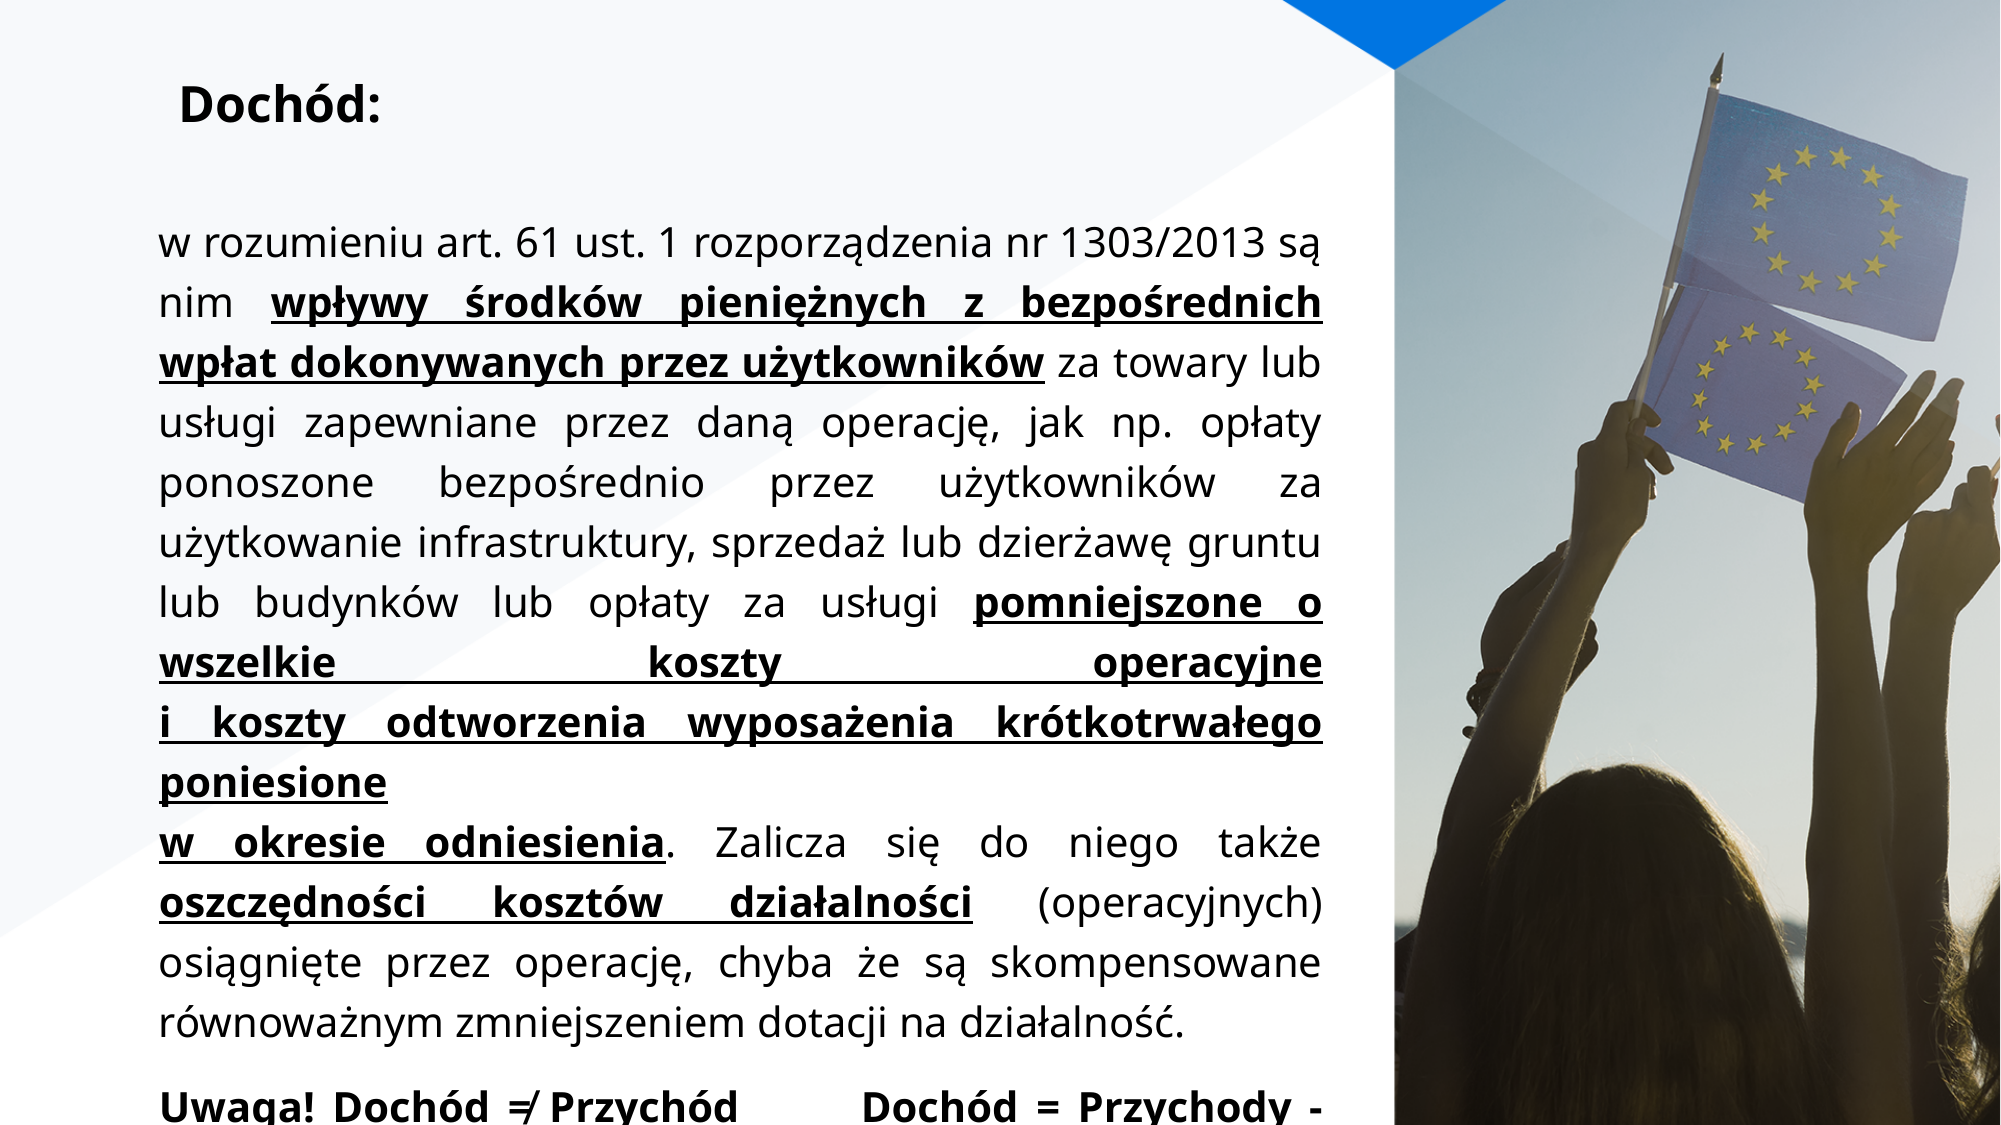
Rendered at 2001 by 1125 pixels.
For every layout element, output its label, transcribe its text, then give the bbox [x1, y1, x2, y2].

picture [0, 0, 2001, 1125]
list w rozumieniu art. 61 ust. 1 rozporządzenia nr 1303/2013 są nim wpływy środków pieniężnych z bezpośrednich wpłat dokonywanych przez użytkowników za towary lub usługi zapewniane przez daną operację, jak np. opłaty ponoszone bezpośrednio przez użytkowników za użytkowanie infrastruktury, sprzedaż lub dzierżawę gruntu lub budynków lub opłaty za usługi pomniejszone o wszelkie koszty operacyjne i koszty odtworzenia wyposażenia krótkotrwałego poniesione w okresie odniesienia. Zalicza się do niego także oszczędności kosztów działalności (operacyjnych) osiągnięte przez operację, chyba że są skompensowane równoważnym zmniejszeniem dotacji na działalność. Uwaga! Dochód ≠ Przychód Dochód = Przychody - Koszty [143, 198, 1338, 1036]
title Dochód: [163, 71, 1273, 182]
